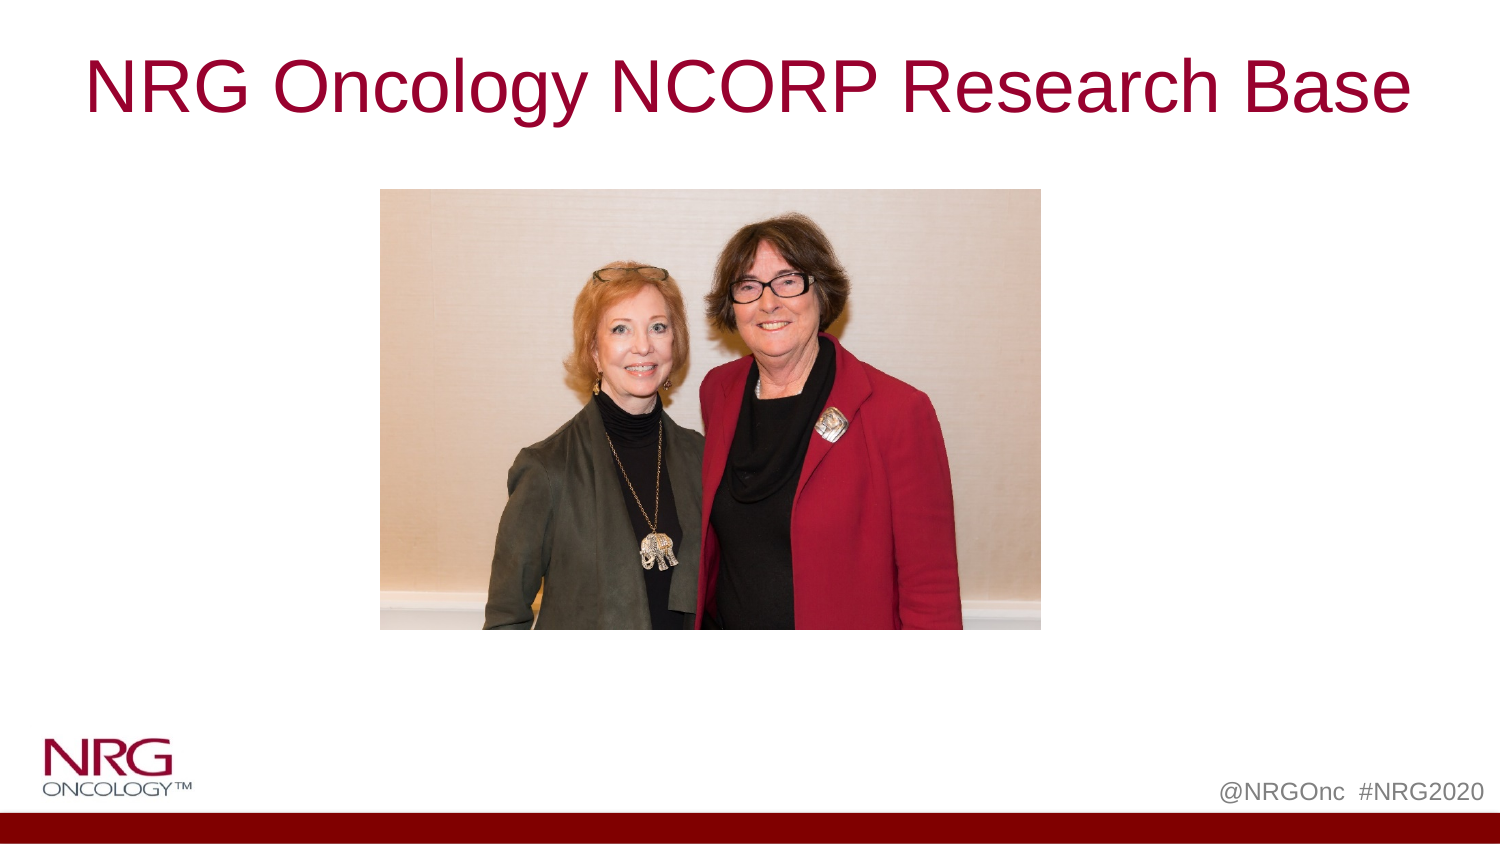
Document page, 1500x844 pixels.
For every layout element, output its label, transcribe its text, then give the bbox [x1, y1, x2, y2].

text_box NRG Oncology NCORP Research Base [73, 32, 1426, 134]
picture [380, 189, 1041, 630]
picture [30, 725, 209, 803]
text_box @NRGOnc #NRG2020 [1203, 768, 1500, 813]
